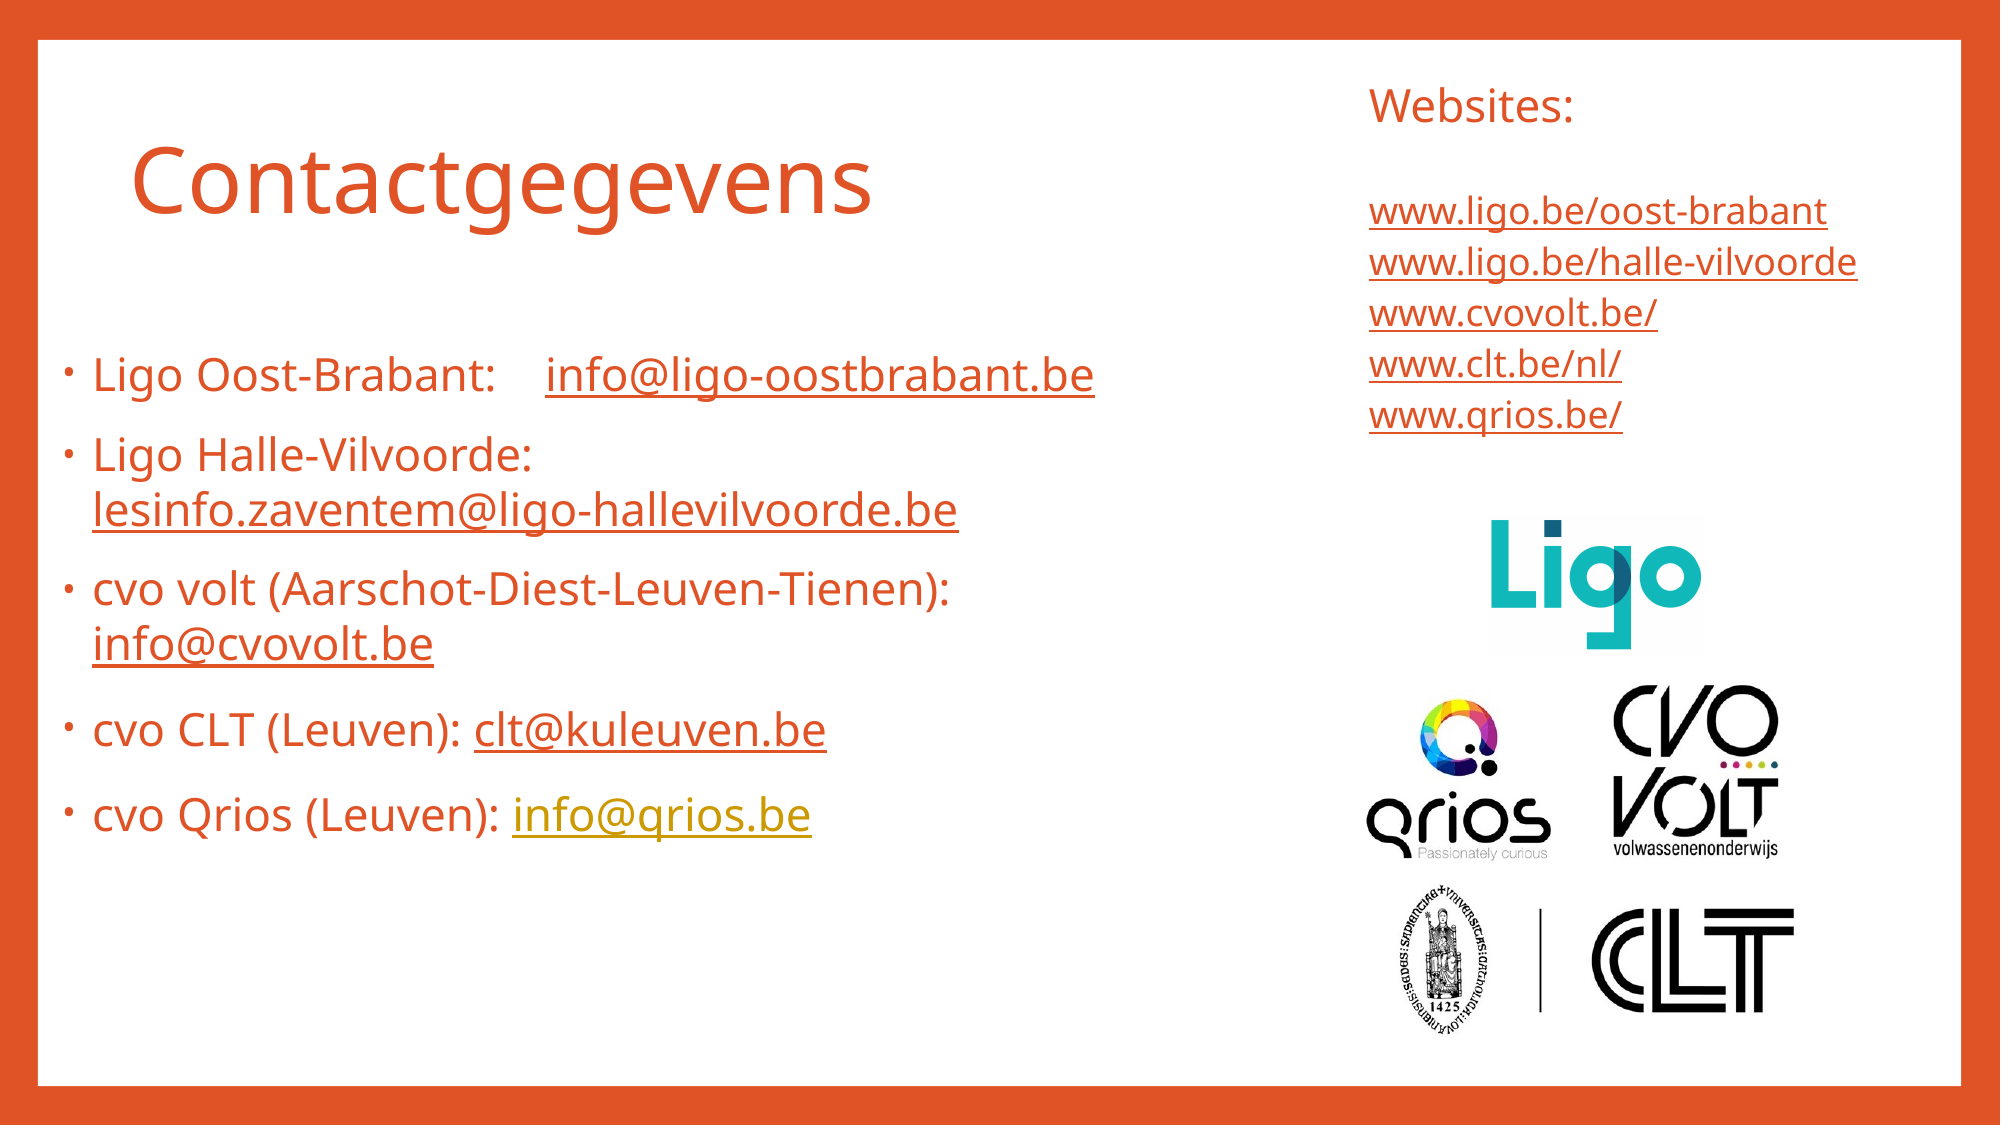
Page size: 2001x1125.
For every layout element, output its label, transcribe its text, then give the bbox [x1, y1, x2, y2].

picture [1486, 514, 1706, 656]
picture [1353, 676, 1808, 1041]
text_box Websites: www.ligo.be/oost-brabant www.ligo.be/halle-vilvoorde www.cvovolt.be/ www.clt.be/nl/ www.qrios.be/ [1353, 69, 1961, 495]
list Ligo Oost-Brabant: info@ligo-oostbrabant.be Ligo Halle-Vilvoorde: lesinfo.zaventem@ligo-hallevilvoorde.be cvo volt (Aarschot-Diest-Leuven-Tienen): info@cvovolt.be cvo CLT (Leuven): clt@kuleuven.be cvo Qrios (Leuven): info@qrios.be [39, 338, 1301, 912]
title Contactgegevens [114, 106, 1017, 261]
